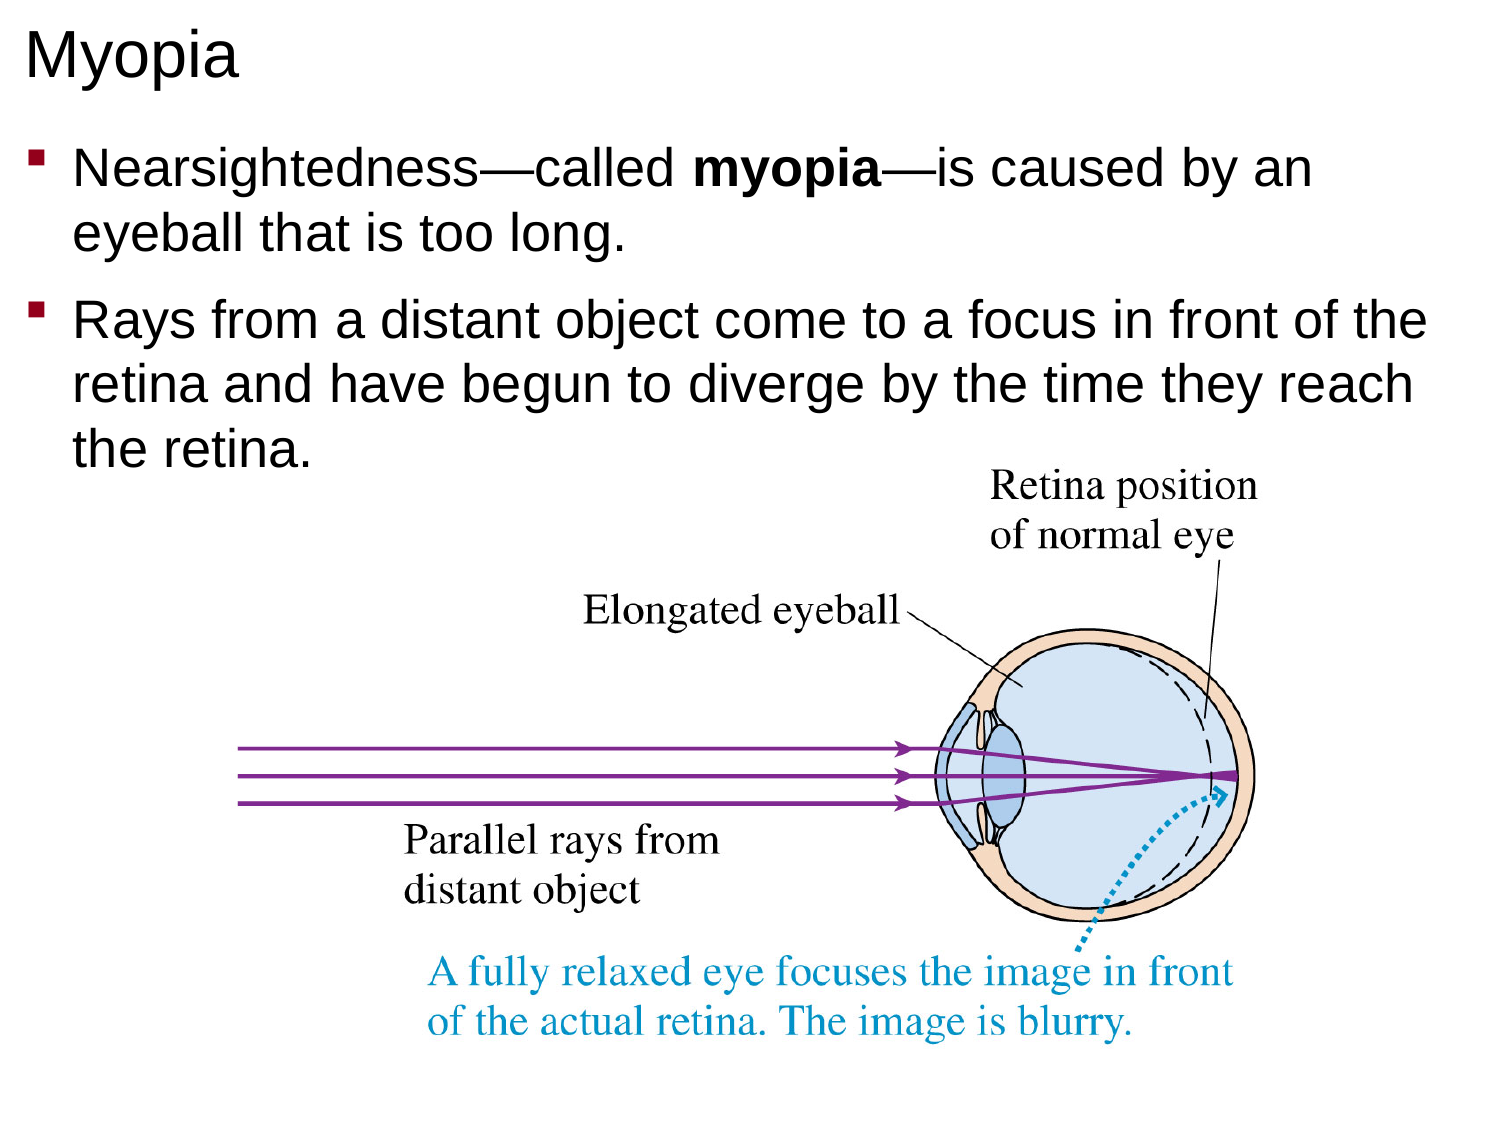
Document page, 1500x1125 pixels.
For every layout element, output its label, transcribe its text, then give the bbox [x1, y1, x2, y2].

text_box Myopia [10, 16, 1361, 84]
picture [219, 462, 1263, 1073]
text_box Nearsightedness—called myopia—is caused by an eyeball that is too long. Rays from a distant object come to a focus in front of the retina and have begun to diverge by the time they reach the retina. [10, 124, 1475, 487]
